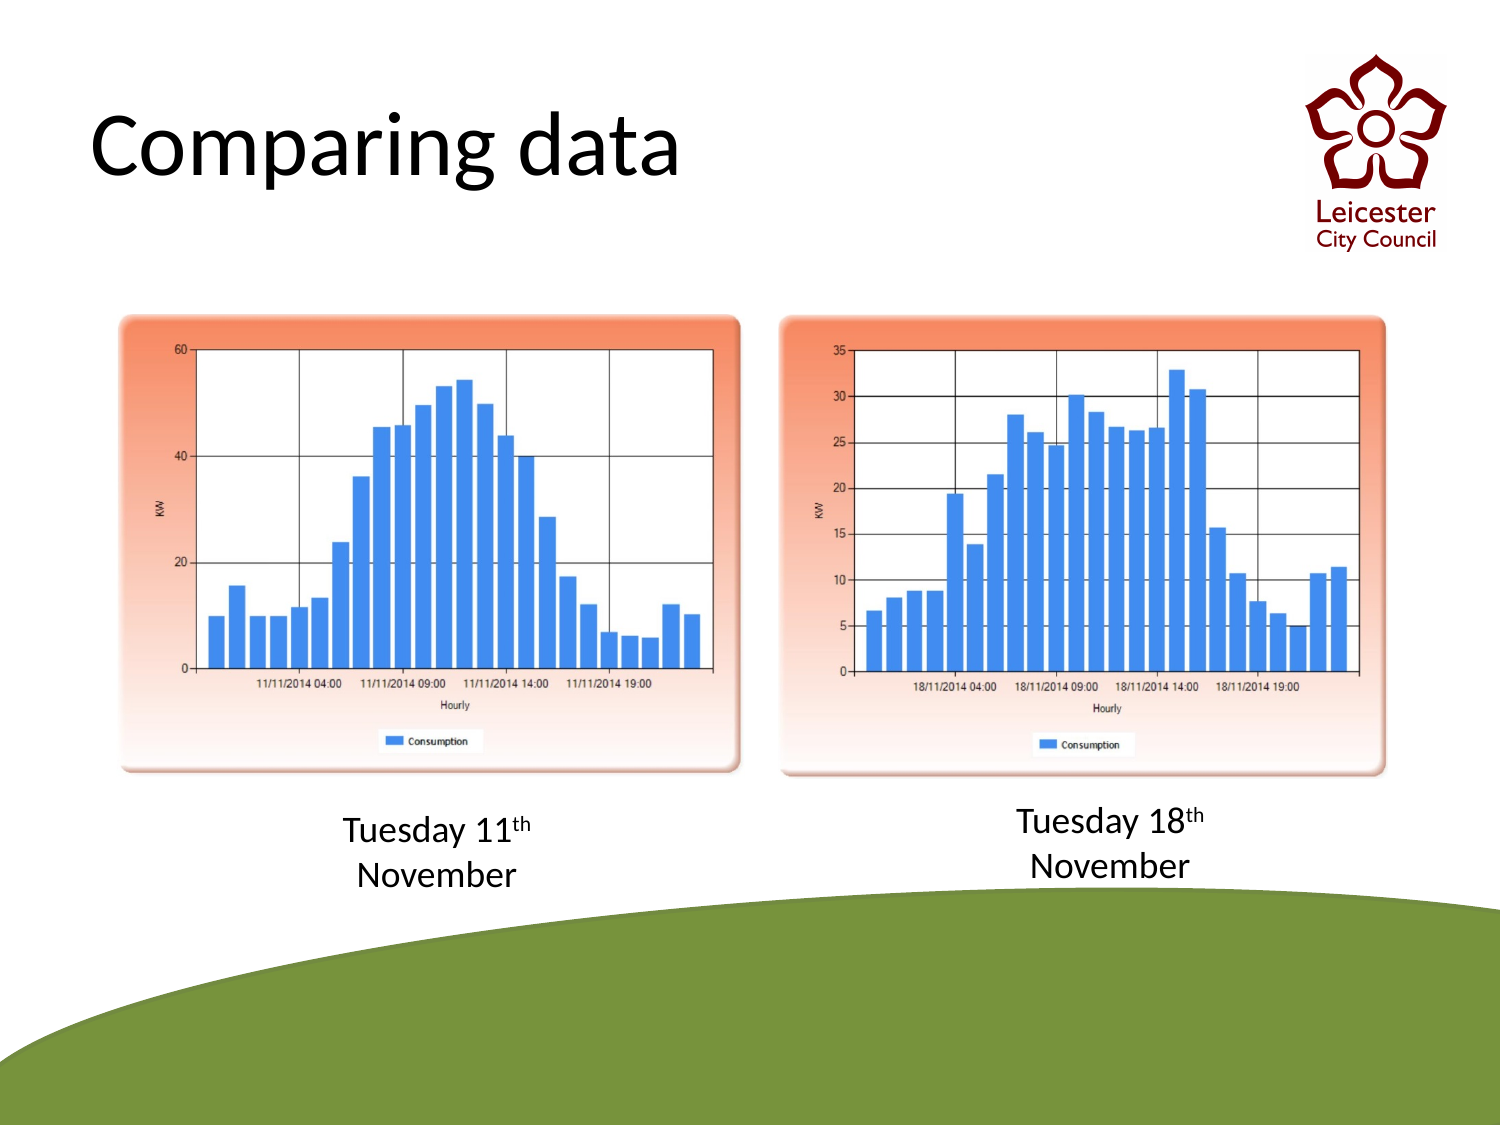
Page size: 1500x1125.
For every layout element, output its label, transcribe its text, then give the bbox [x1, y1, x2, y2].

text_box Tuesday 11th November [277, 797, 597, 903]
picture [778, 314, 1389, 779]
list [111, 314, 745, 780]
picture [1305, 54, 1447, 252]
text_box Tuesday 18th November [950, 789, 1270, 894]
title Comparing data [75, 45, 1425, 233]
